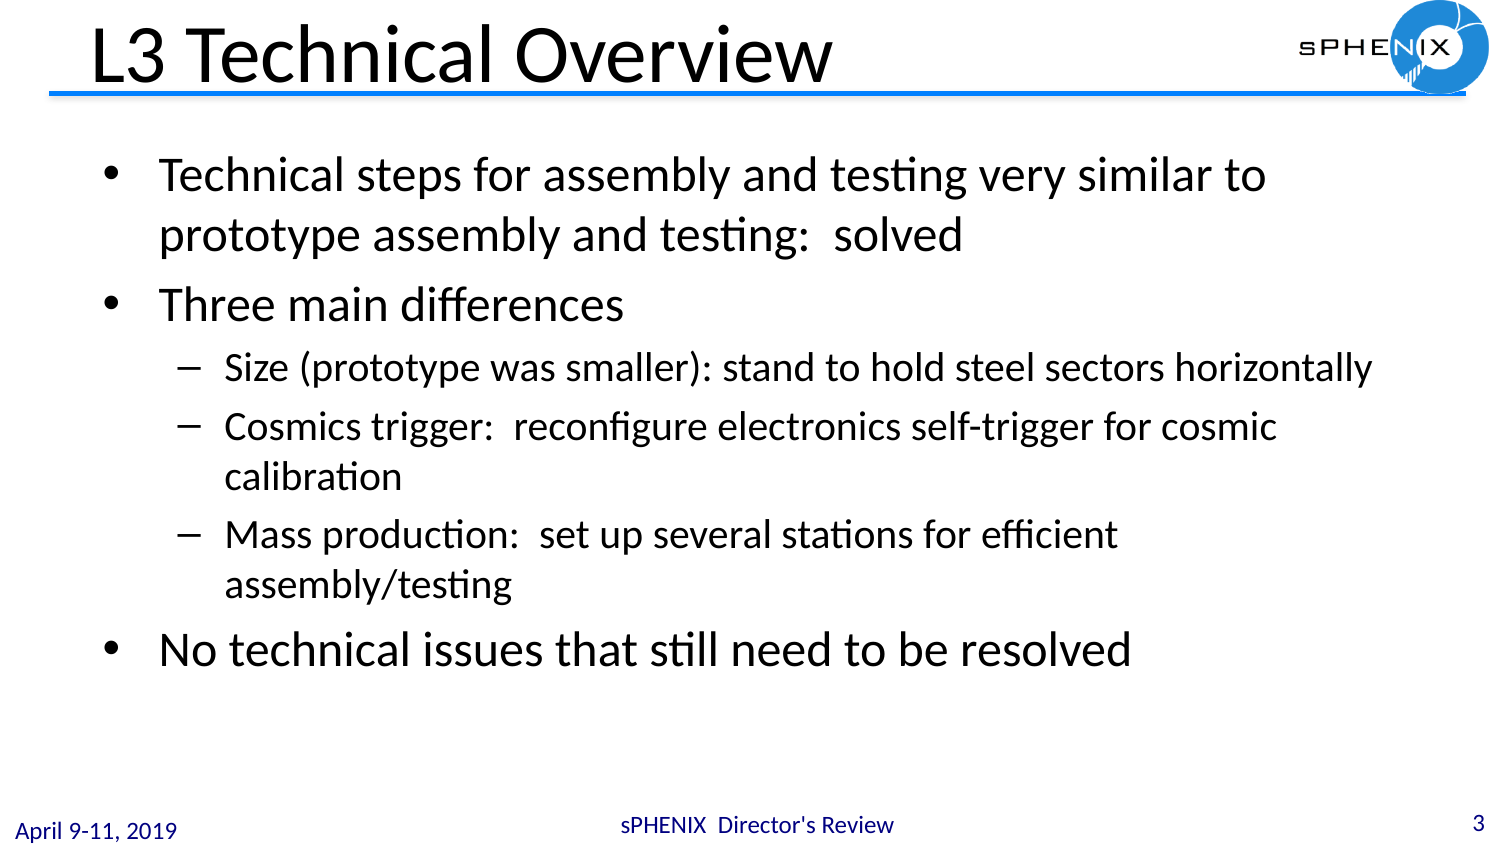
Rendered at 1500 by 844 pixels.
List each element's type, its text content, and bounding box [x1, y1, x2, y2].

footer sPHENIX Director's Review [520, 806, 996, 841]
title L3 Technical Overview [75, 4, 1425, 94]
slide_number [0, 815, 350, 844]
picture [1299, 0, 1489, 94]
list Technical steps for assembly and testing very similar to prototype assembly and testing: solved Three main differences Size (prototype was smaller): stand to hold steel sectors horizontally Cosmics trigger: reconfigure electronics self-trigger for cosmic calibration Mass production: set up several stations for efficient assembly/testing No technical issues that still need to be resolved [87, 134, 1425, 754]
slide_number 3 [1412, 798, 1500, 844]
